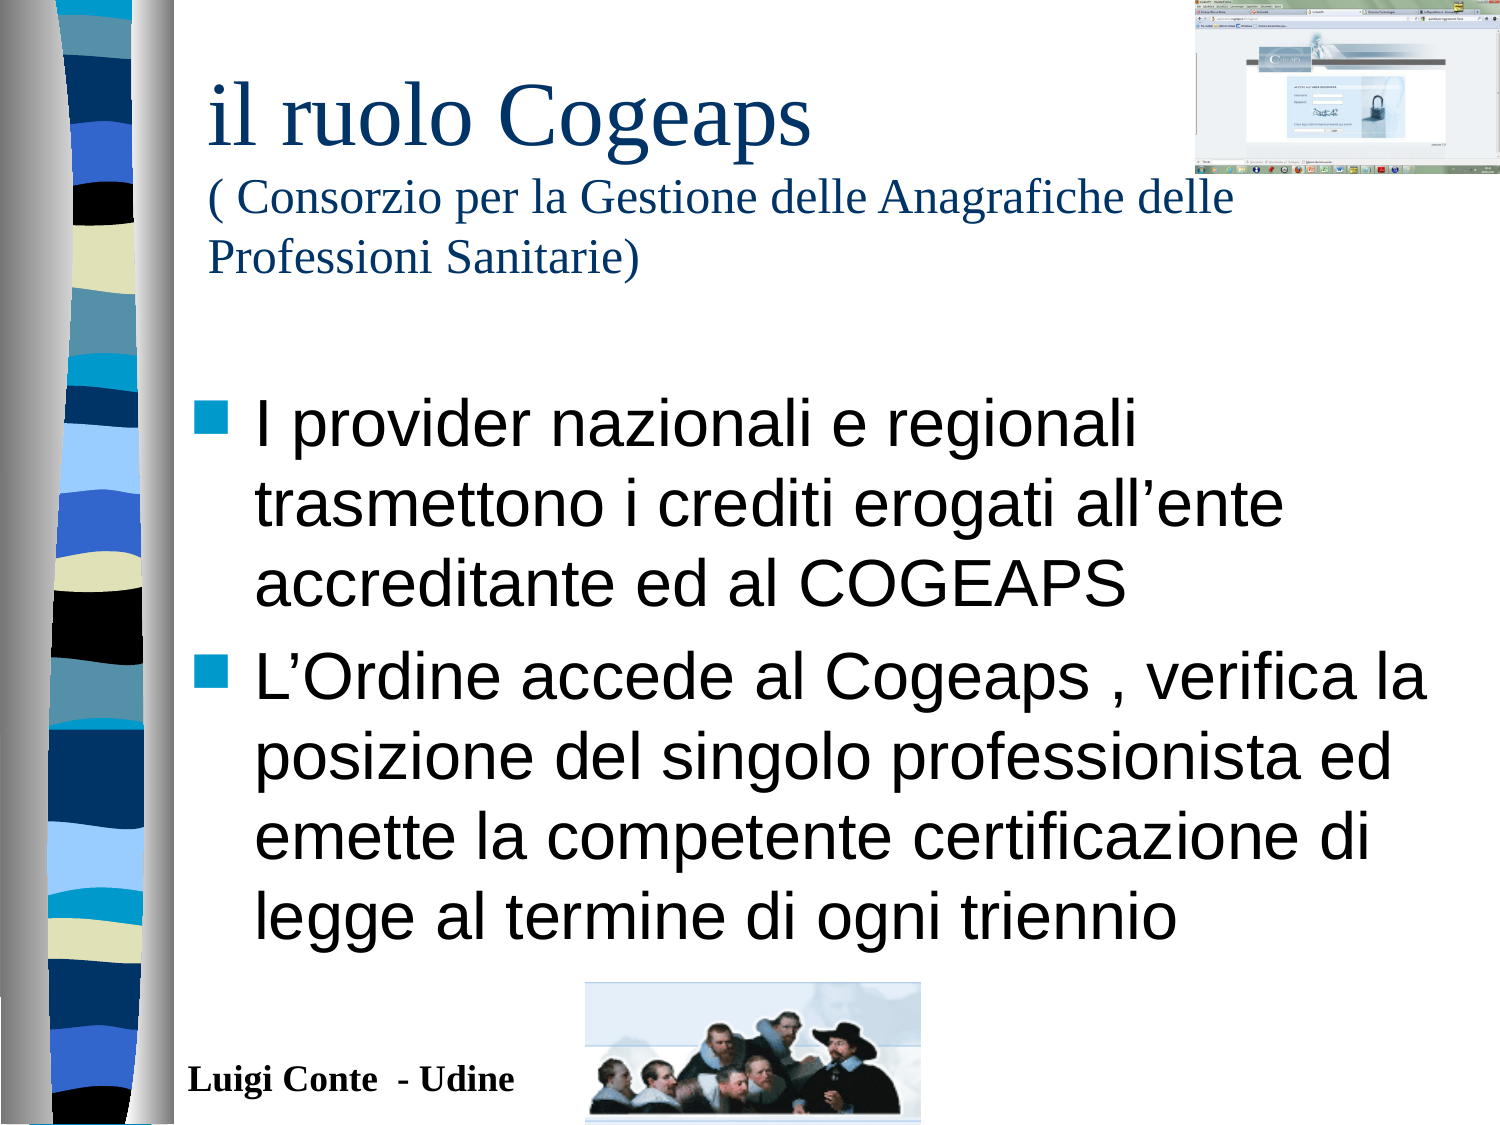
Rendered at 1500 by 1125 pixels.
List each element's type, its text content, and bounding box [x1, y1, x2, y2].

title il ruolo Cogeaps ( Consorzio per la Gestione delle Anagrafiche delle Professioni Sanitarie) [192, 75, 1468, 263]
text_box Luigi Conte - Udine [172, 1046, 540, 1107]
list I provider nazionali e regionali trasmettono i crediti erogati all’ente accreditante ed al COGEAPS L’Ordine accede al Cogeaps , verifica la posizione del singolo professionista ed emette la competente certificazione di legge al termine di ogni triennio [183, 278, 1459, 954]
picture [585, 982, 921, 1125]
picture [1195, 0, 1500, 174]
